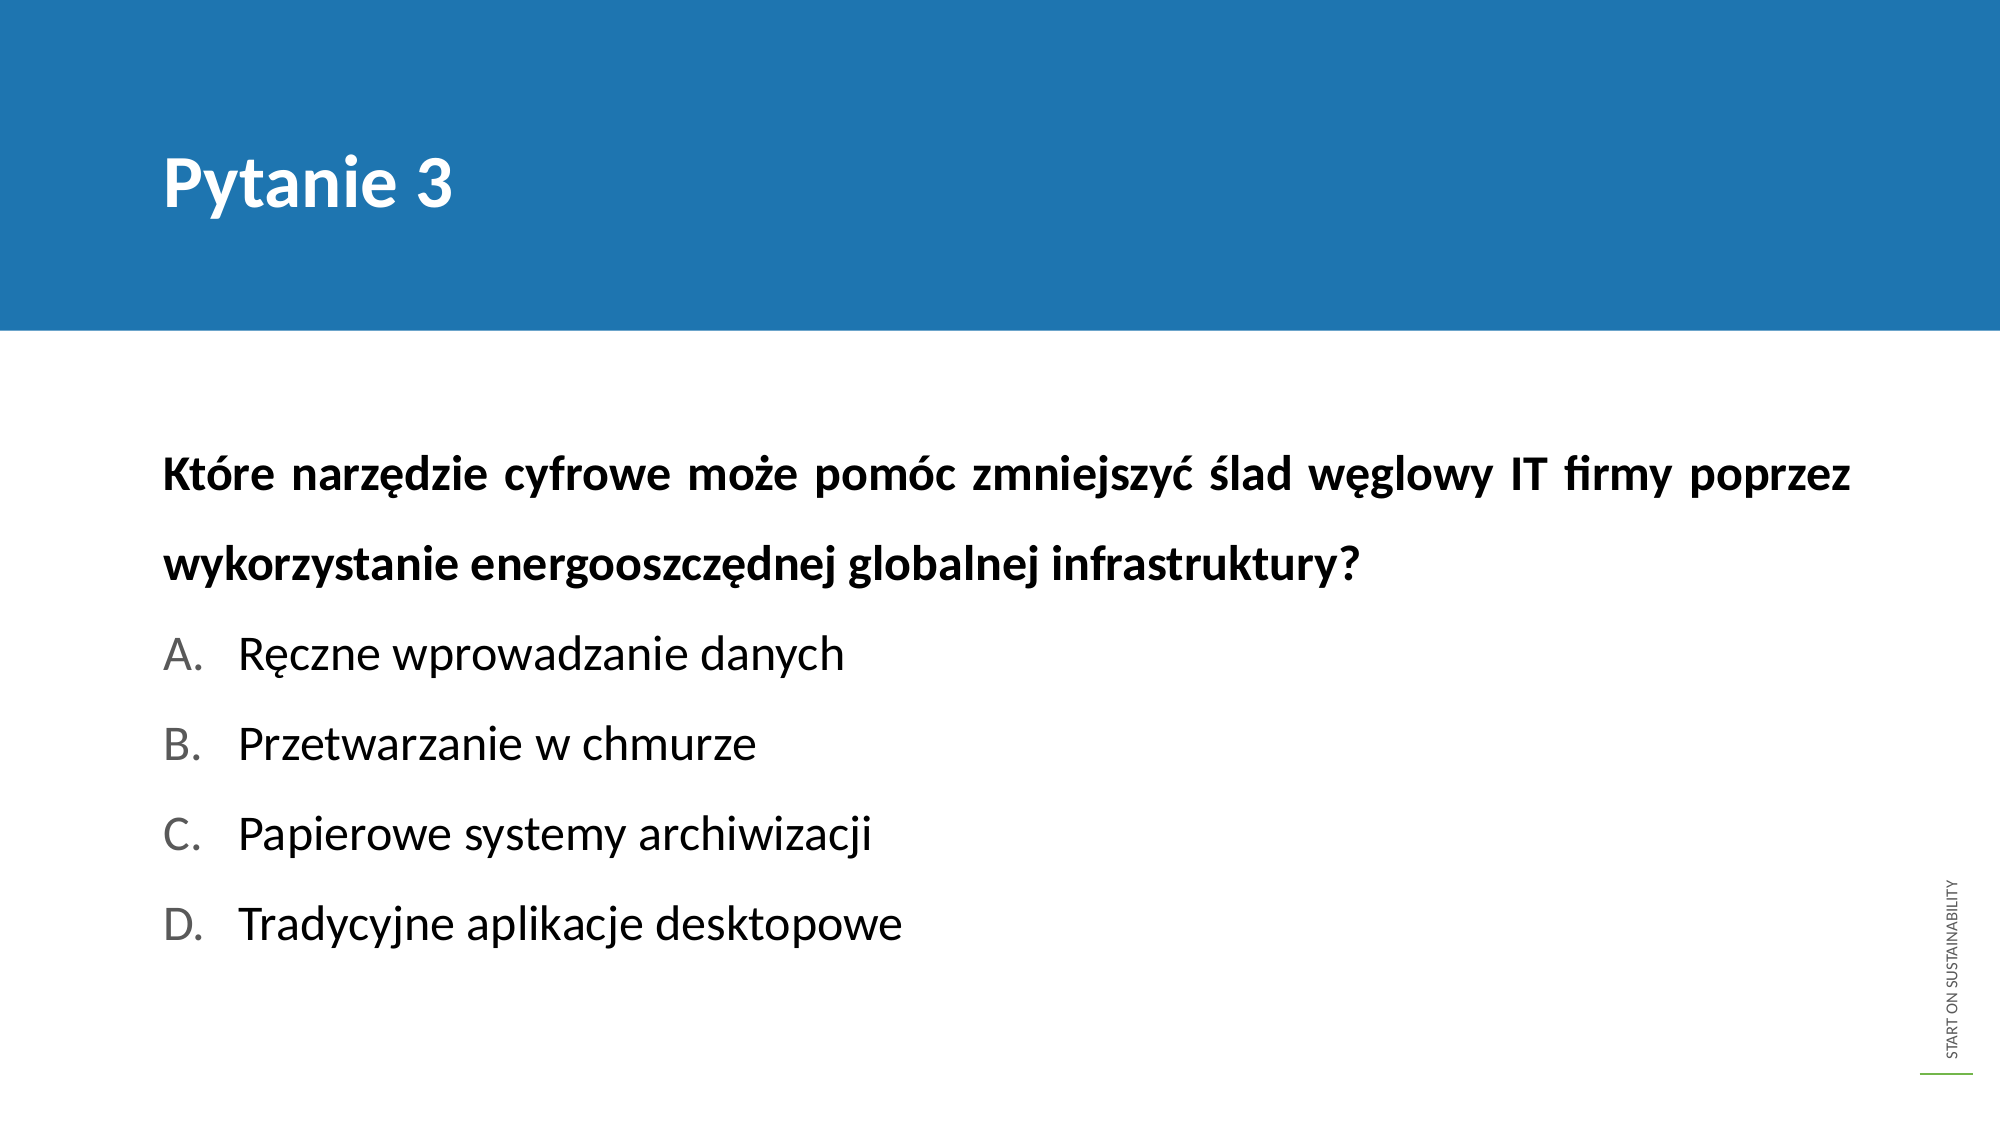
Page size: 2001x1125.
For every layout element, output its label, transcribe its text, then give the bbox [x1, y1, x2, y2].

list Które narzędzie cyfrowe może pomóc zmniejszyć ślad węglowy IT firmy poprzez wykorzystanie energooszczędnej globalnej infrastruktury? Ręczne wprowadzanie danych Przetwarzanie w chmurze Papierowe systemy archiwizacji Tradycyjne aplikacje desktopowe [148, 403, 1868, 1024]
list Pytanie 3 [148, 135, 1868, 268]
